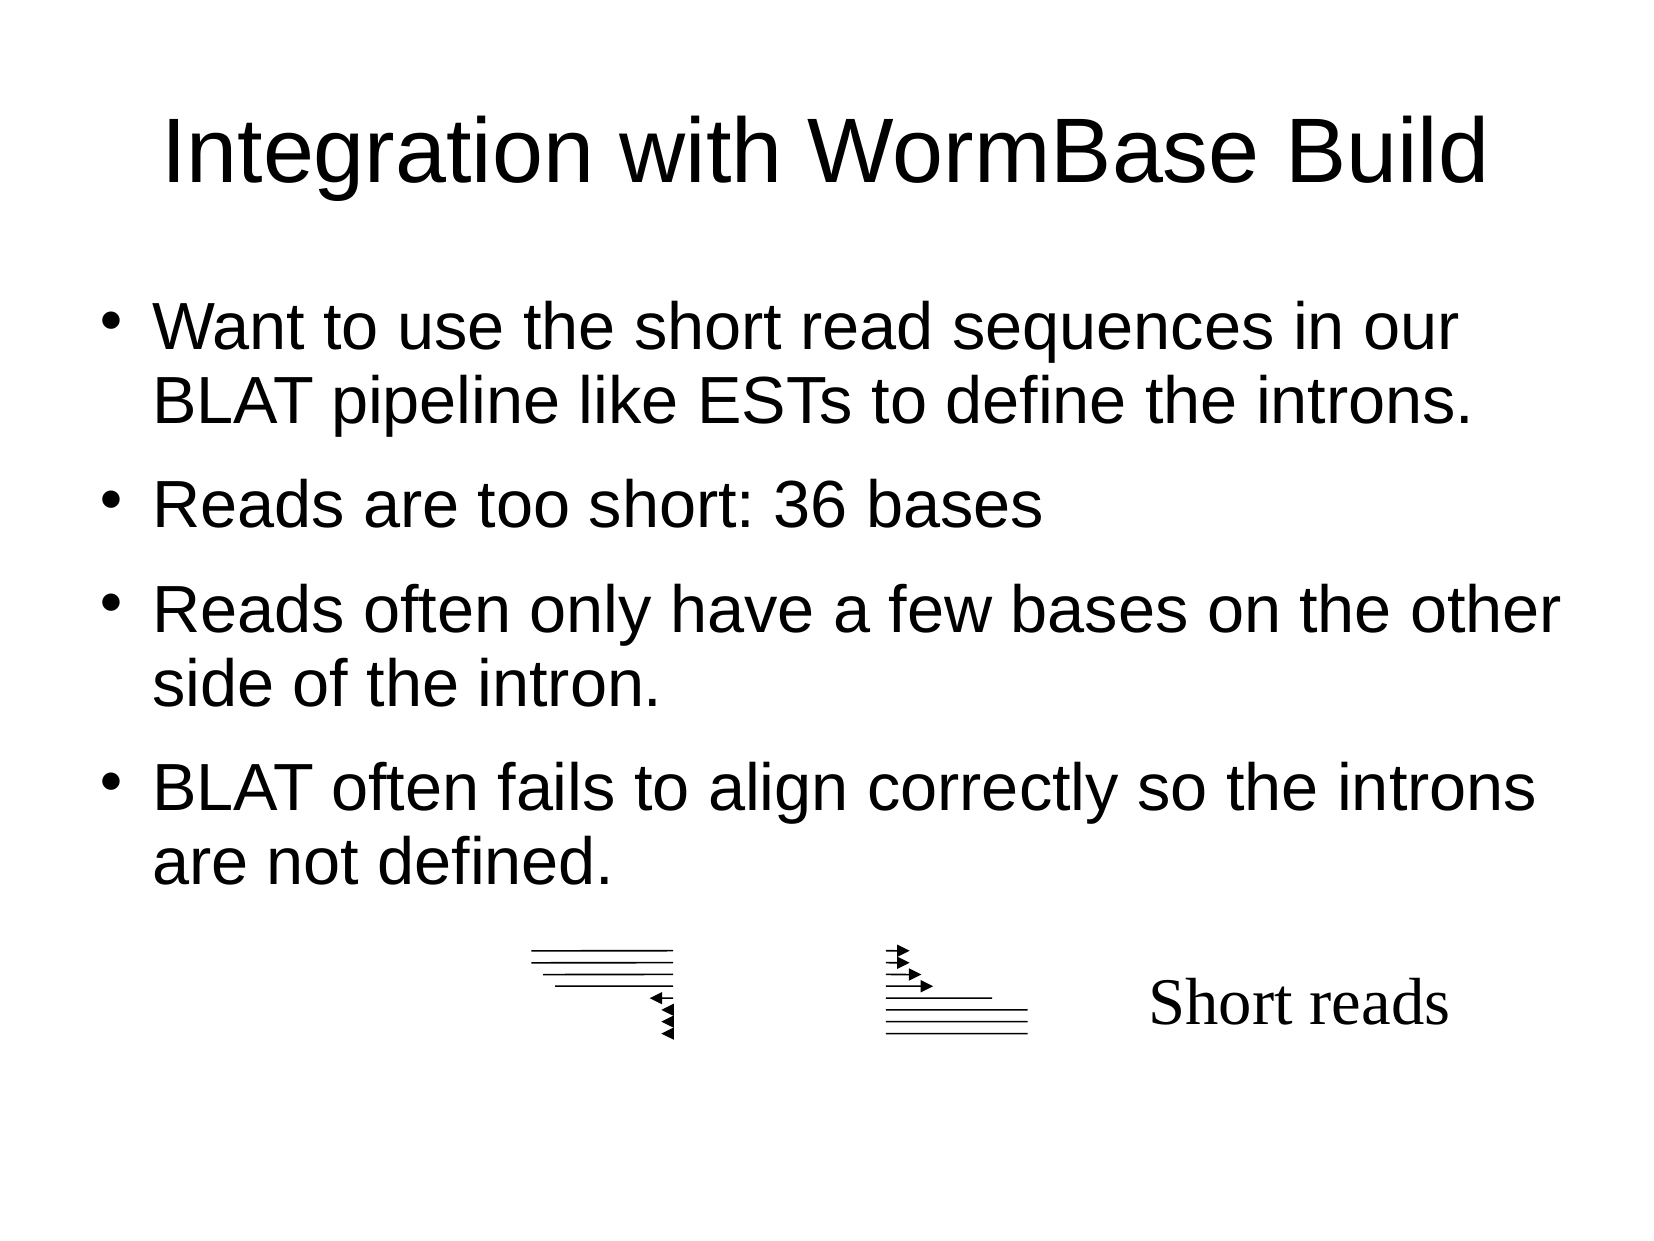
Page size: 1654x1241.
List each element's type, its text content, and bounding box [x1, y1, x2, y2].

text_box [885, 956, 910, 969]
text_box [885, 944, 910, 957]
text_box [661, 1003, 674, 1017]
text_box [885, 968, 922, 981]
list Want to use the short read sequences in our BLAT pipeline like ESTs to define the introns. Reads are too short: 36 bases Reads often only have a few bases on the other side of the intron. BLAT often fails to align correctly so the introns are not defined. [82, 289, 1570, 1108]
text_box [661, 1016, 674, 1027]
text_box [885, 980, 934, 993]
text_box Short reads [1133, 950, 1477, 1045]
text_box [649, 991, 674, 1005]
text_box [661, 1027, 674, 1040]
title Integration with WormBase Build [82, 49, 1570, 256]
